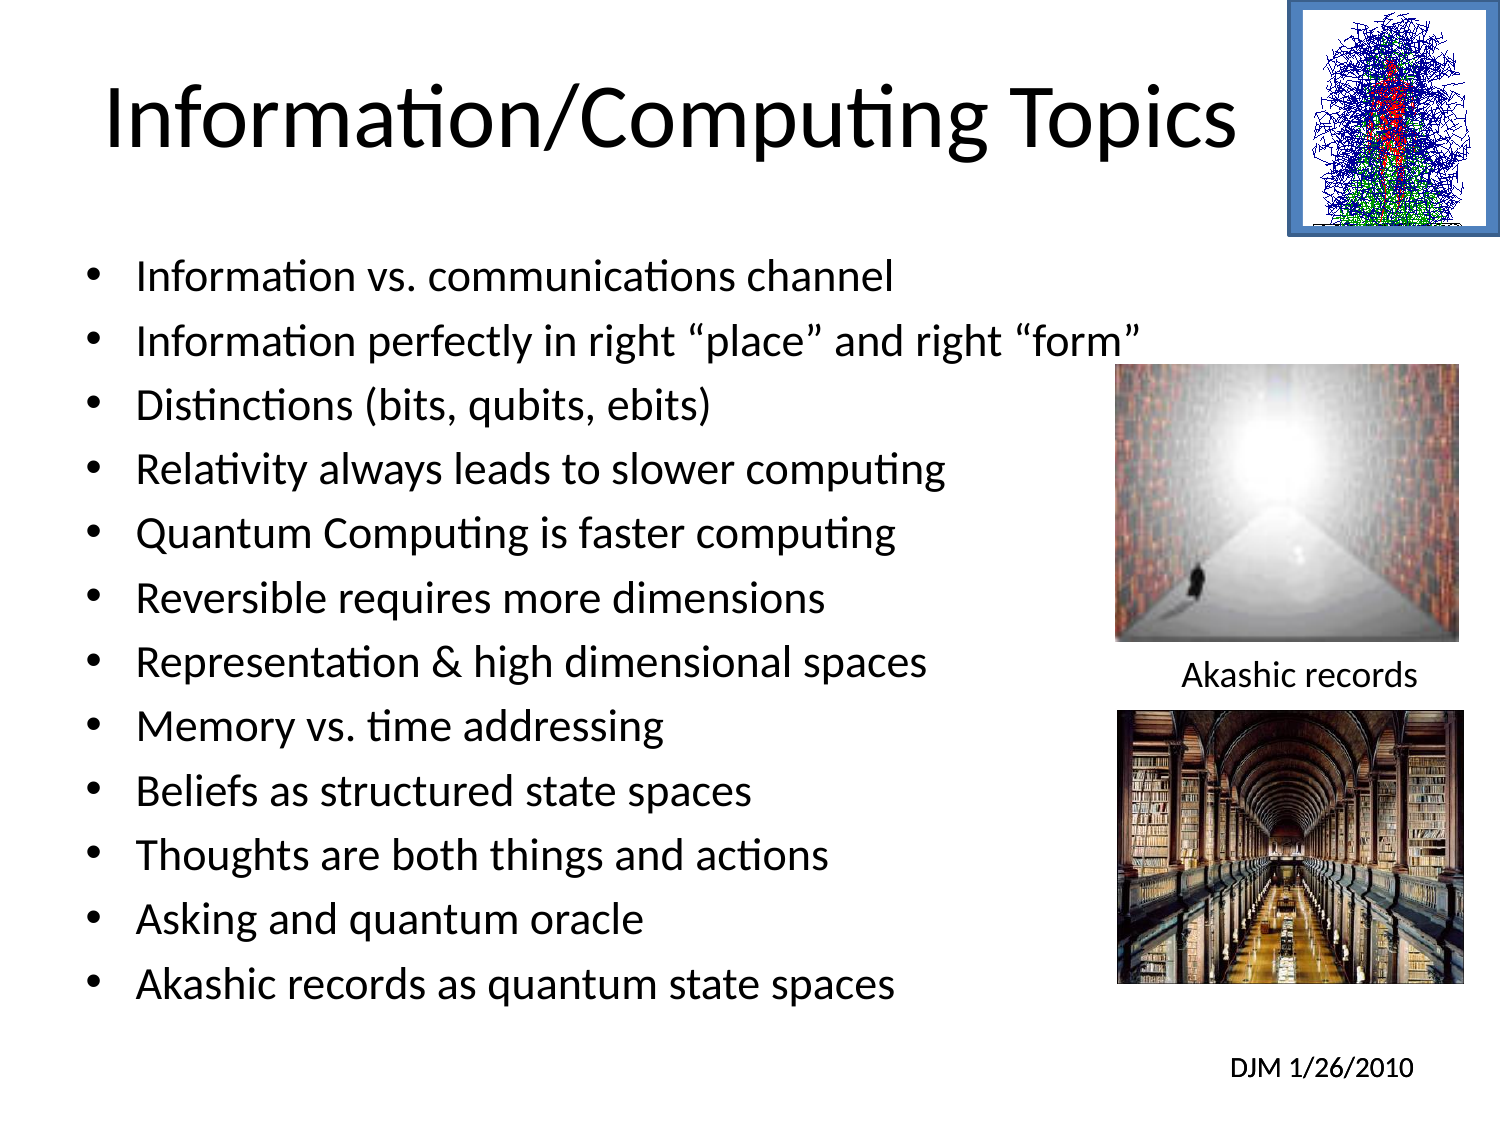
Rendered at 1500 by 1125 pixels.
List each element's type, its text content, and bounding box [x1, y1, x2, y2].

picture [1114, 364, 1459, 642]
picture [1302, 10, 1486, 226]
title Information/Computing Topics [75, 45, 1269, 177]
text_box Akashic records [1166, 651, 1442, 703]
list Information vs. communications channel Information perfectly in right “place” and right “form” Distinctions (bits, qubits, ebits) Relativity always leads to slower computing Quantum Computing is faster computing Reversible requires more dimensions Representation & high dimensional spaces Memory vs. time addressing Beliefs as structured state spaces Thoughts are both things and actions Asking and quantum oracle Akashic records as quantum state spaces [70, 238, 1421, 1021]
picture [1117, 709, 1464, 984]
